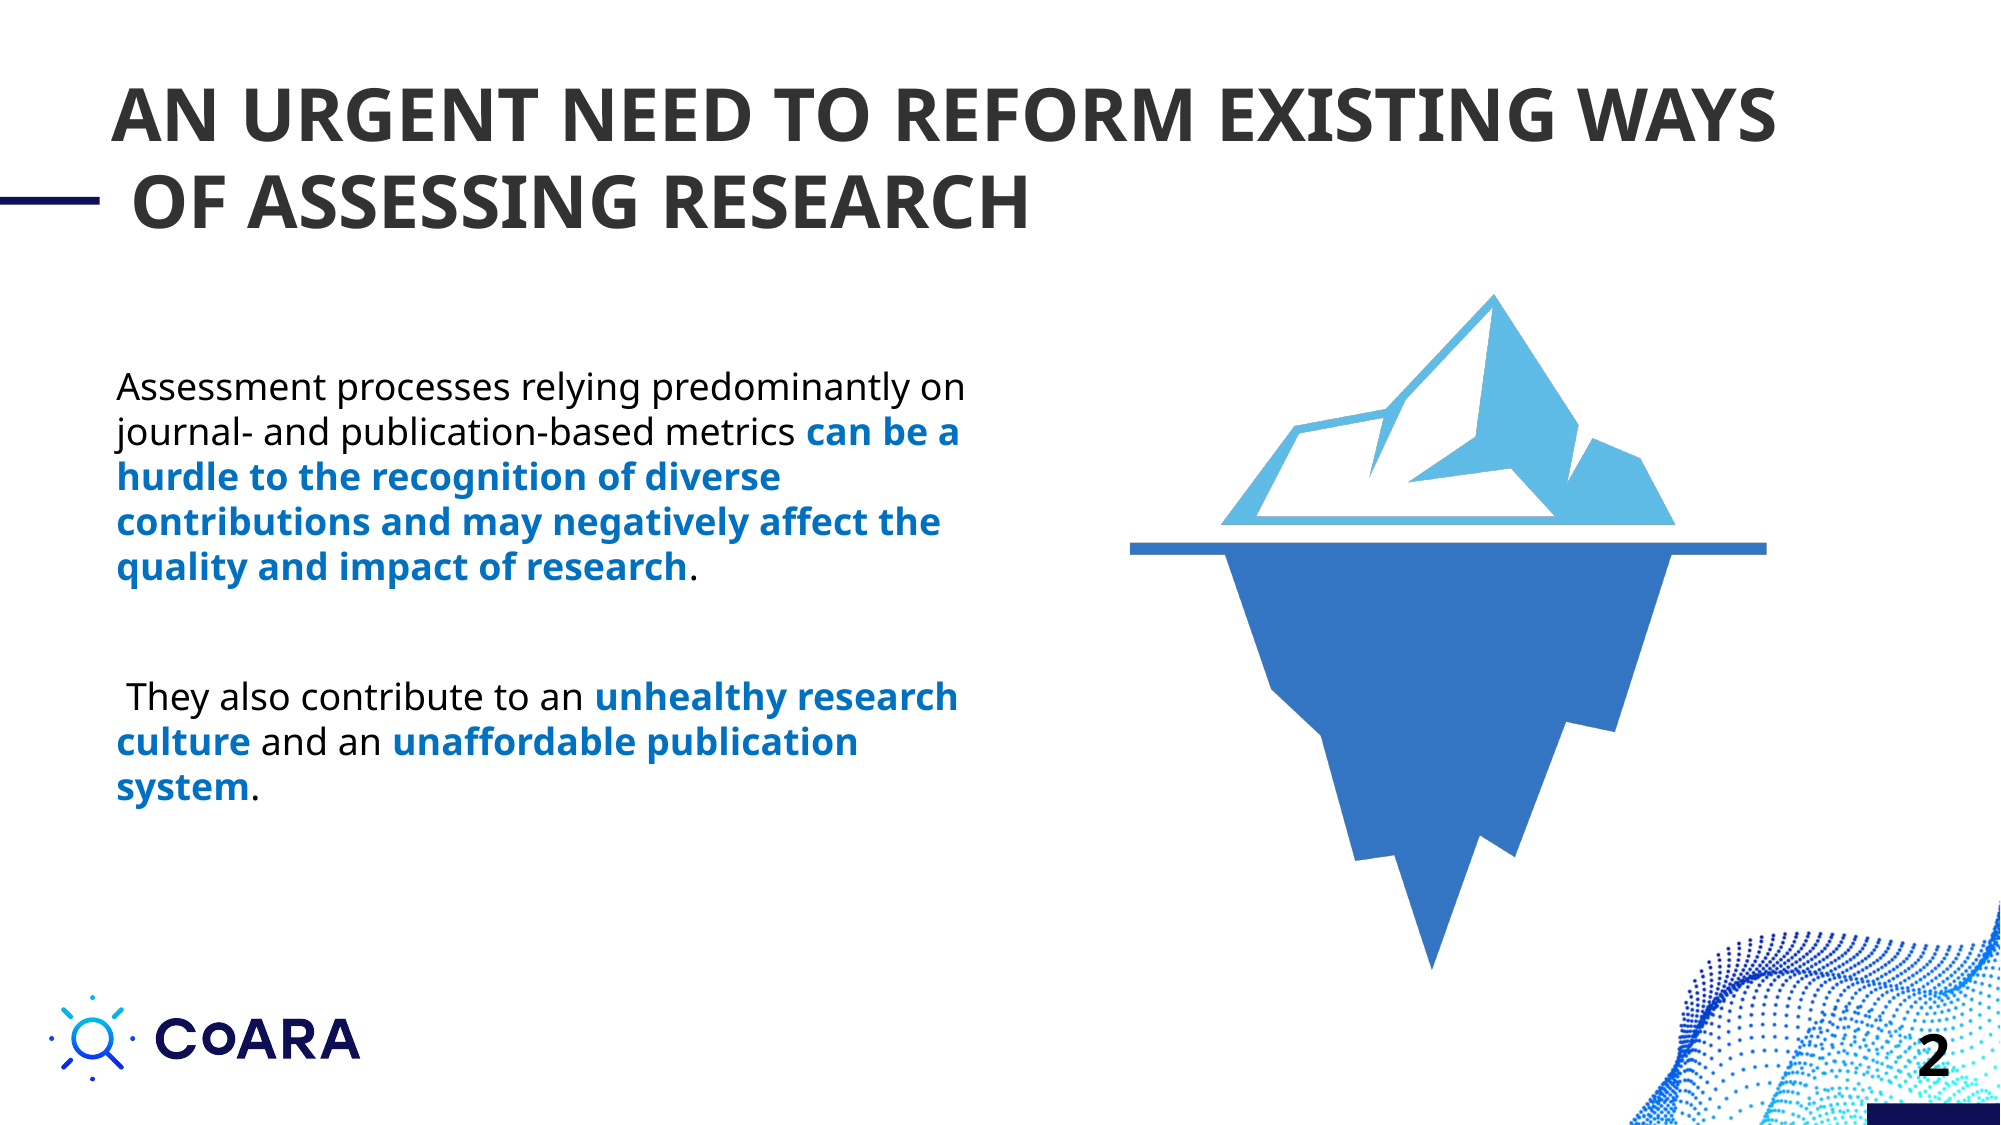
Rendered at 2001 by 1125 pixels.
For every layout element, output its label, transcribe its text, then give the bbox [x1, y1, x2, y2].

picture [1628, 901, 2000, 1124]
list Assessment processes relying predominantly on journal- and publication-based metrics can be a hurdle to the recognition of diverse contributions and may negatively affect the quality and impact of research. They also contribute to an unhealthy research culture and an unaffordable publication system. [45, 281, 1000, 1103]
title An urgent need to reform existing ways of assessing research [96, 60, 1811, 253]
text_box [1129, 294, 1767, 970]
slide_number 2 [1790, 1010, 1966, 1092]
